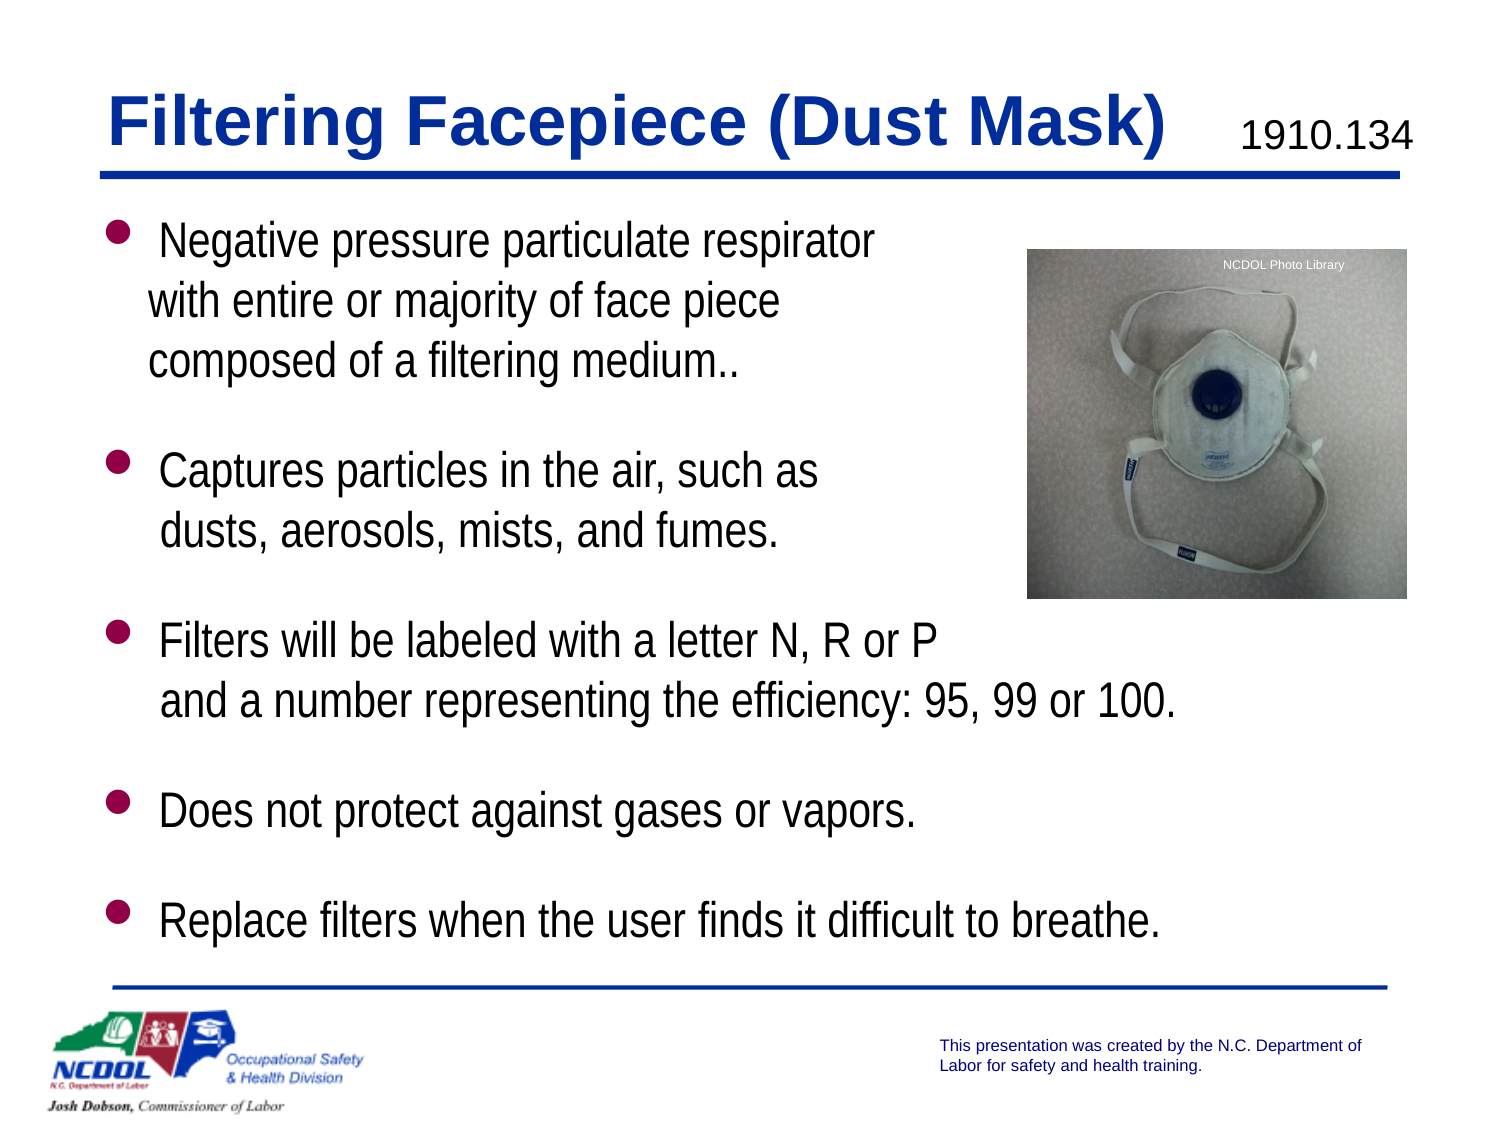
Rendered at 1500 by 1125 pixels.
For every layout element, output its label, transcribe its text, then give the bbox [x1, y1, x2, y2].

list Negative pressure particulate respirator with entire or majority of face piece composed of a filtering medium.. Captures particles in the air, such as dusts, aerosols, mists, and fumes. Filters will be labeled with a letter N, R or P and a number representing the efficiency: 95, 99 or 100. Does not protect against gases or vapors. Replace filters when the user finds it difficult to breathe. [87, 200, 1225, 975]
list 1910.134 [1224, 99, 1500, 163]
picture [37, 1002, 375, 1123]
title Filtering Facepiece (Dust Mask) [99, 75, 1400, 161]
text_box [1026, 249, 1423, 599]
